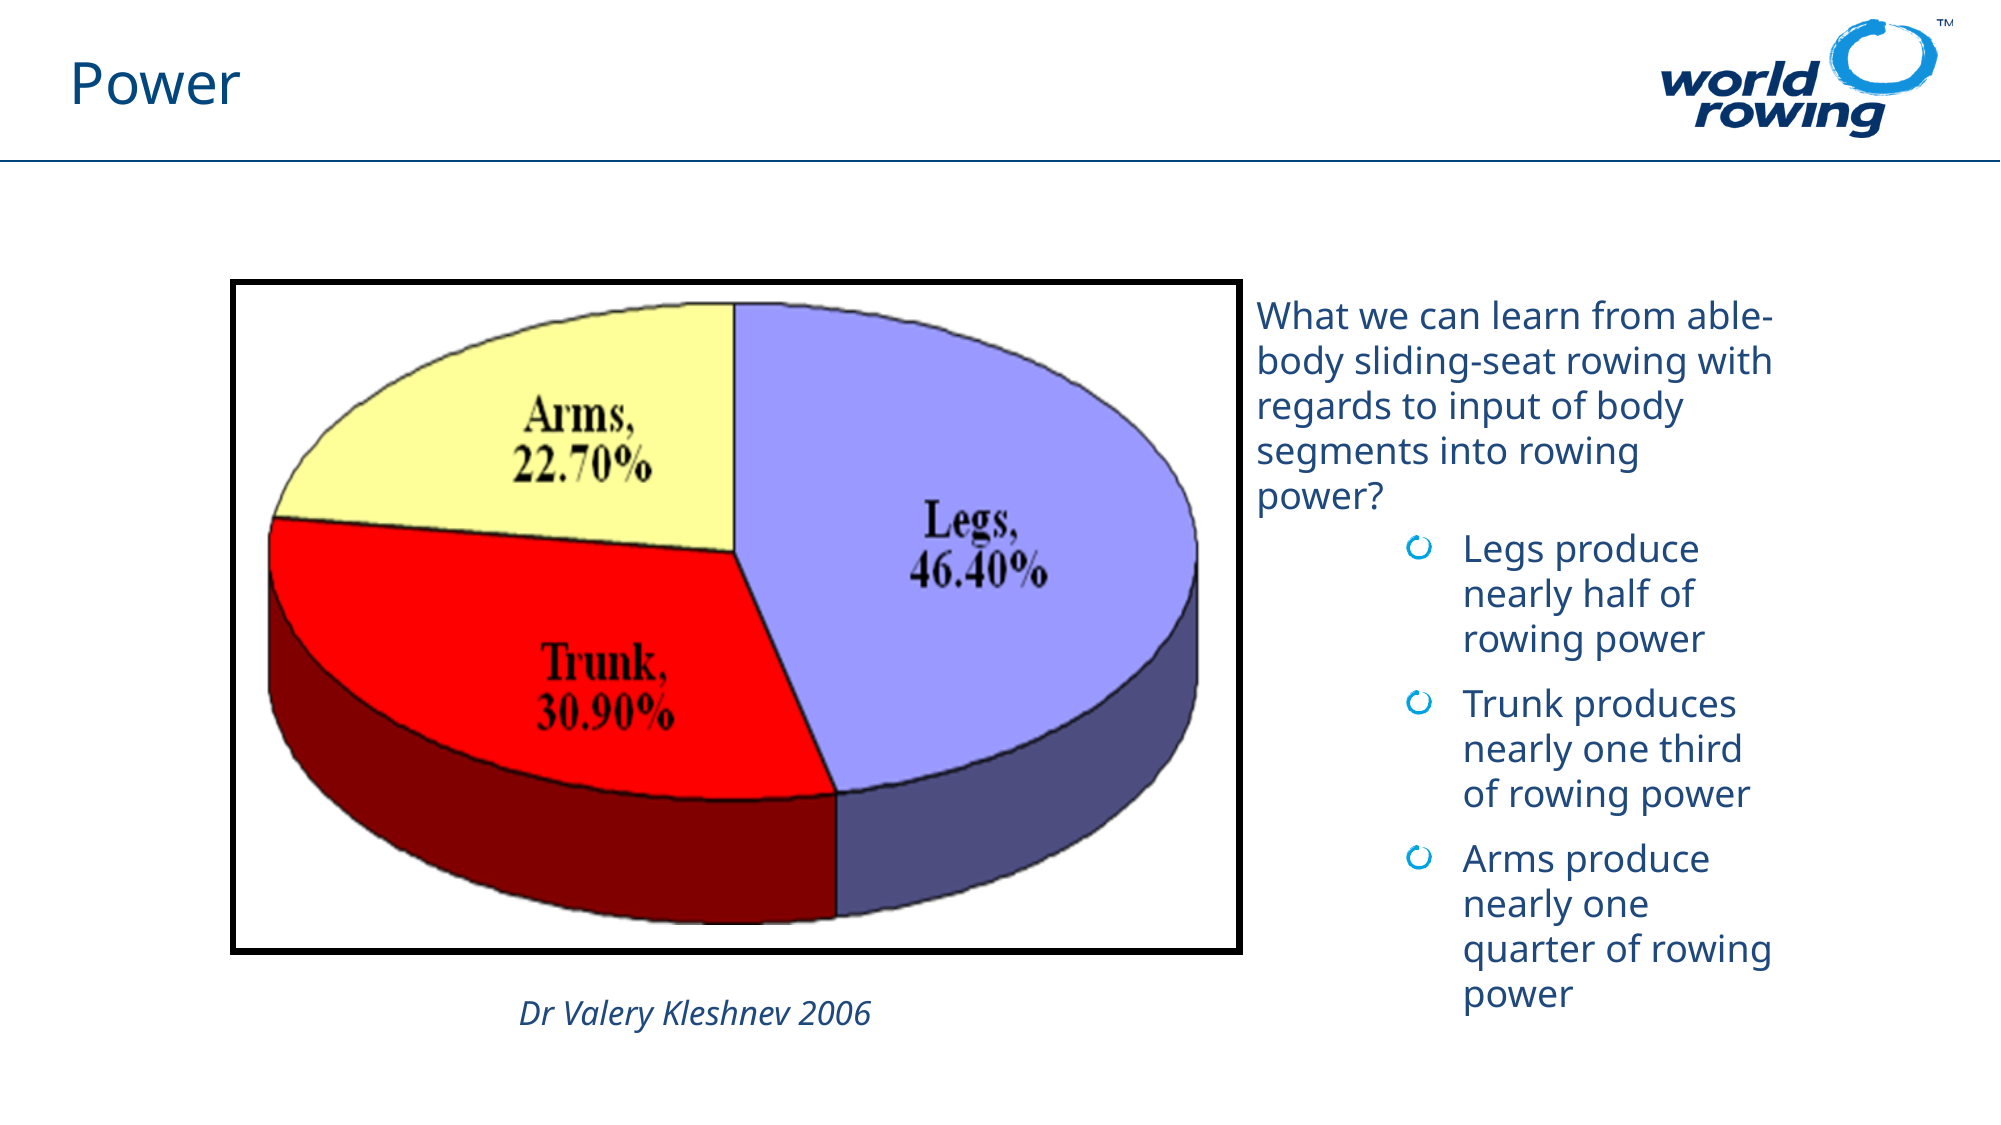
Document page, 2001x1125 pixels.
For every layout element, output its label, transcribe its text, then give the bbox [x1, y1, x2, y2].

picture [1411, 535, 1431, 555]
picture [1406, 552, 1414, 560]
picture [1406, 862, 1414, 870]
picture [1423, 709, 1431, 715]
picture [1661, 19, 1953, 138]
picture [1406, 707, 1414, 715]
picture [1411, 845, 1431, 865]
title Power [55, 0, 1636, 163]
text_box What we can learn from able-body sliding-seat rowing with regards to input of body segments into rowing power? Legs produce nearly half of rowing power Trunk produces nearly one third of rowing power Arms produce nearly one quarter of rowing power [1241, 285, 1790, 1125]
picture [235, 284, 1237, 949]
text_box Dr Valery Kleshnev 2006 [493, 980, 887, 1041]
picture [1411, 690, 1431, 710]
picture [1423, 864, 1431, 870]
picture [1423, 554, 1431, 560]
picture [1406, 690, 1414, 699]
picture [1406, 845, 1414, 854]
picture [1406, 535, 1414, 544]
